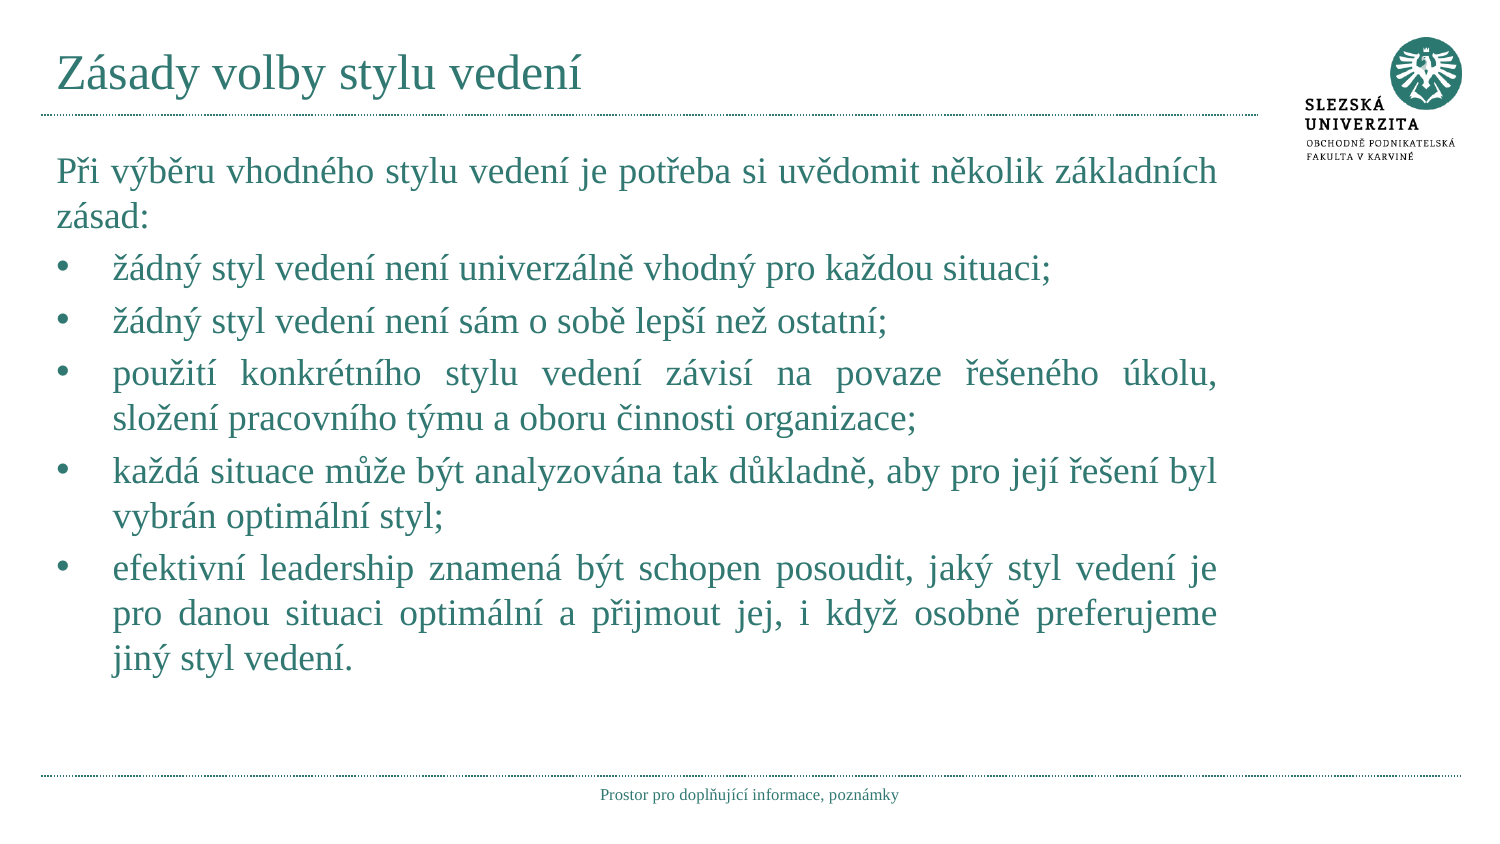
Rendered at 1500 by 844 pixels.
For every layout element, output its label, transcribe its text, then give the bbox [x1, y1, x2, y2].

text_box Prostor pro doplňující informace, poznámky [442, 776, 1058, 811]
text_box Při výběru vhodného stylu vedení je potřeba si uvědomit několik základních zásad: žádný styl vedení není univerzálně vhodný pro každou situaci; žádný styl vedení není sám o sobě lepší než ostatní; použití konkrétního stylu vedení závisí na povaze řešeného úkolu, složení pracovního týmu a oboru činnosti organizace; každá situace může být analyzována tak důkladně, aby pro její řešení byl vybrán optimální styl; efektivní leadership znamená být schopen posoudit, jaký styl vedení je pro danou situaci optimální a přijmout jej, i když osobně preferujeme jiný styl vedení. [41, 138, 1235, 647]
title Zásady volby stylu vedení [41, 32, 1034, 116]
picture [1305, 37, 1462, 160]
